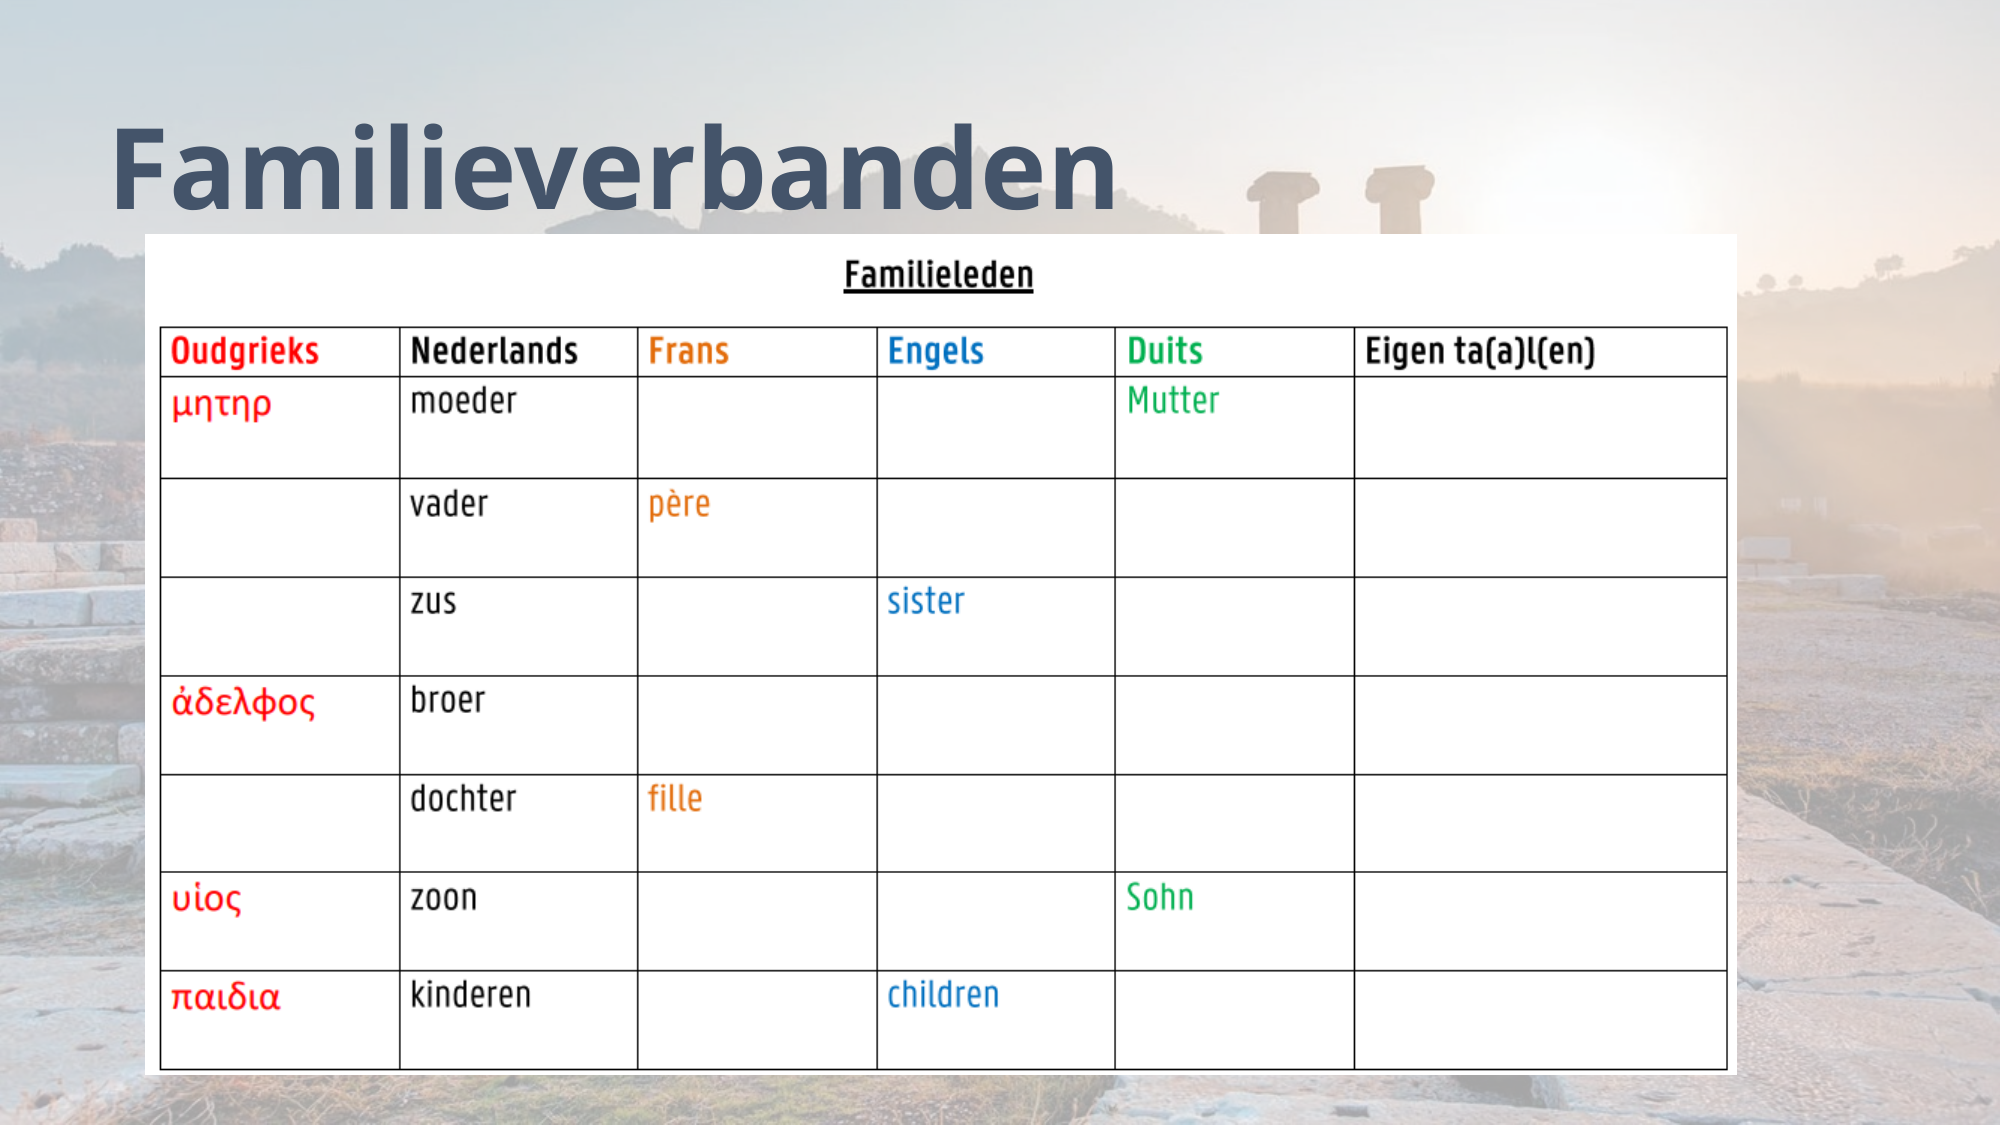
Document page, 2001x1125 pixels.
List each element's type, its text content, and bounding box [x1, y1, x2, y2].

picture [144, 233, 1738, 1076]
title Familieverbanden [93, 102, 1150, 235]
